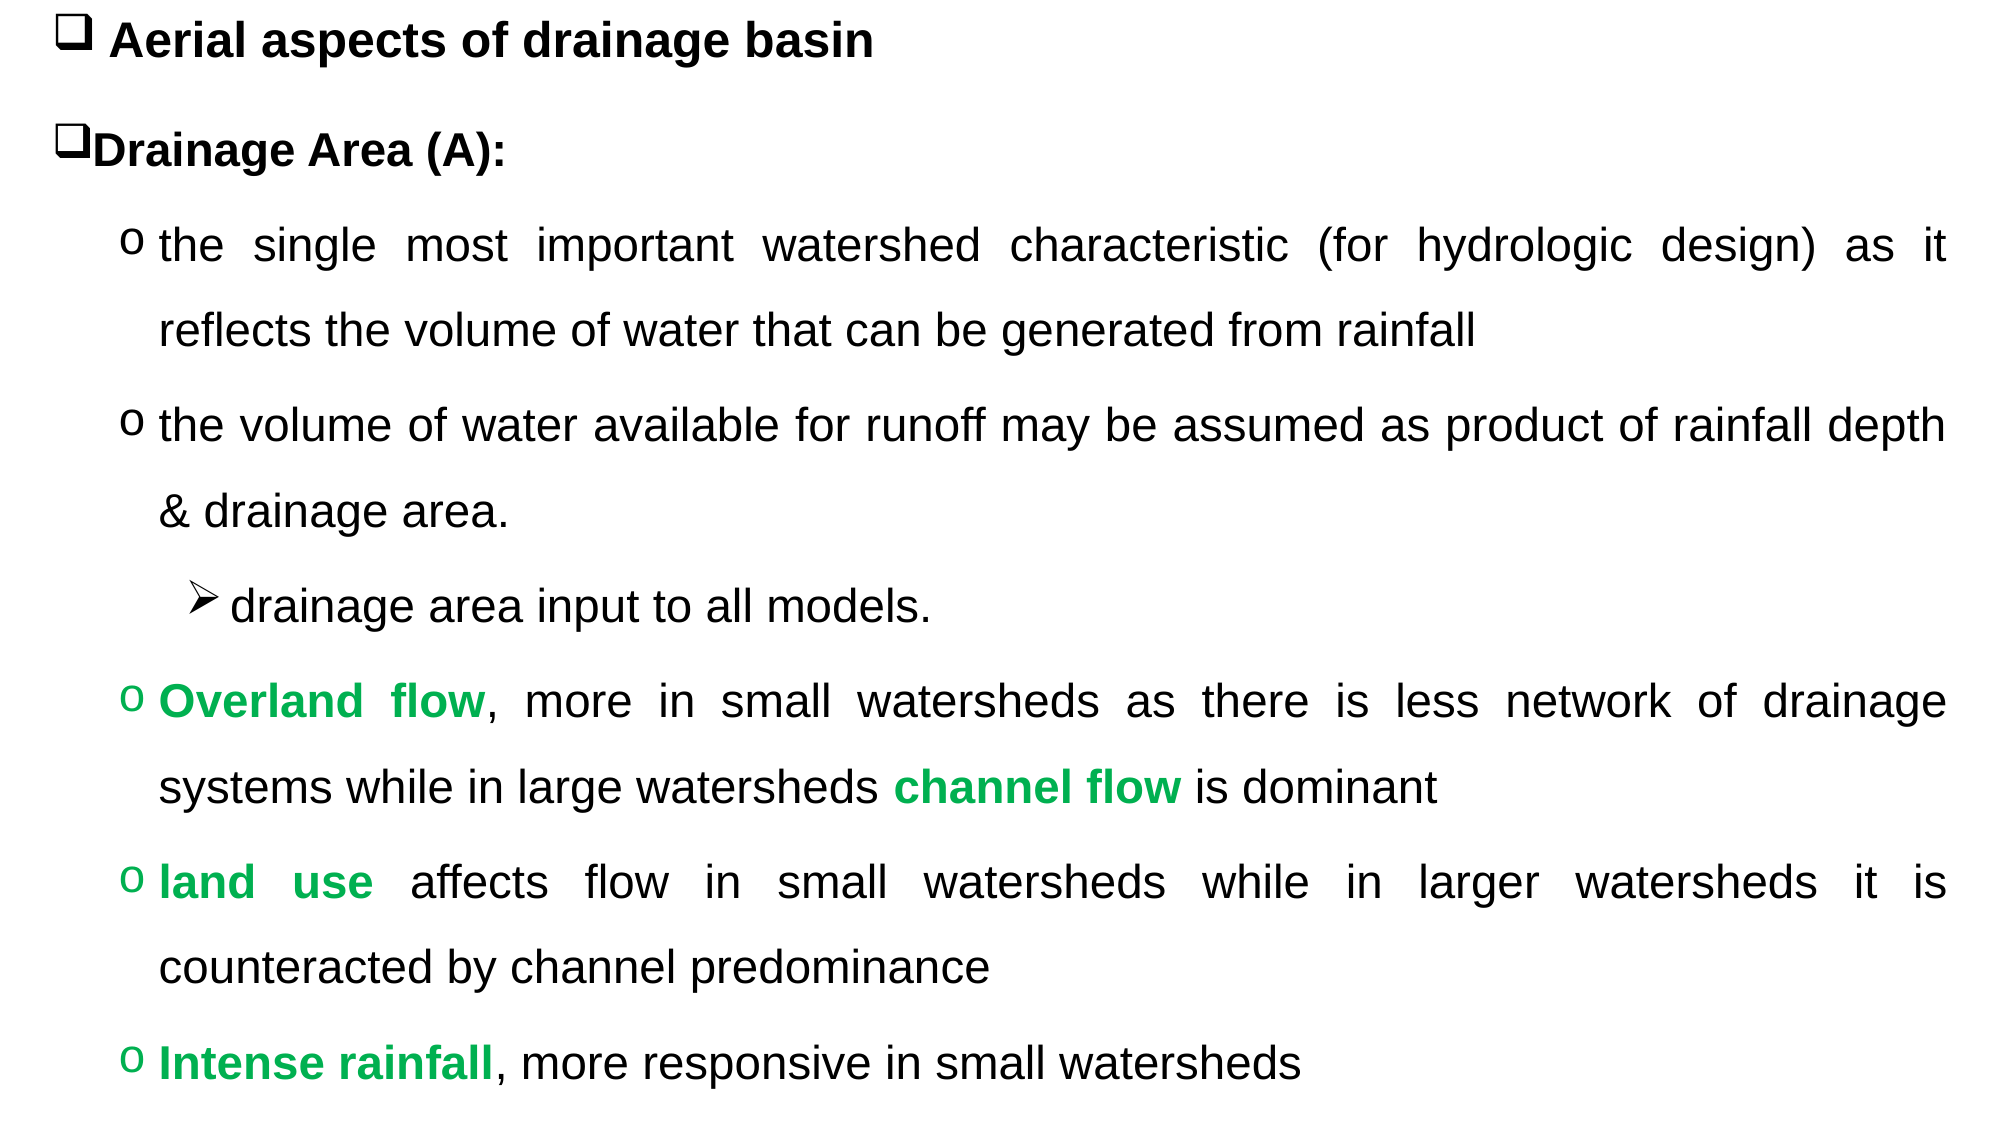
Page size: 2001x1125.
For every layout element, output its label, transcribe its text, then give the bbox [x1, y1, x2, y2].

title Aerial aspects of drainage basin [36, 0, 1863, 82]
list Drainage Area (A): the single most important watershed characteristic (for hydrologic design) as it reflects the volume of water that can be generated from rainfall the volume of water available for runoff may be assumed as product of rainfall depth & drainage area. drainage area input to all models. Overland flow, more in small watersheds as there is less network of drainage systems while in large watersheds channel flow is dominant land use affects flow in small watersheds while in larger watersheds it is counteracted by channel predominance Intense rainfall, more responsive in small watersheds [36, 82, 1966, 1106]
